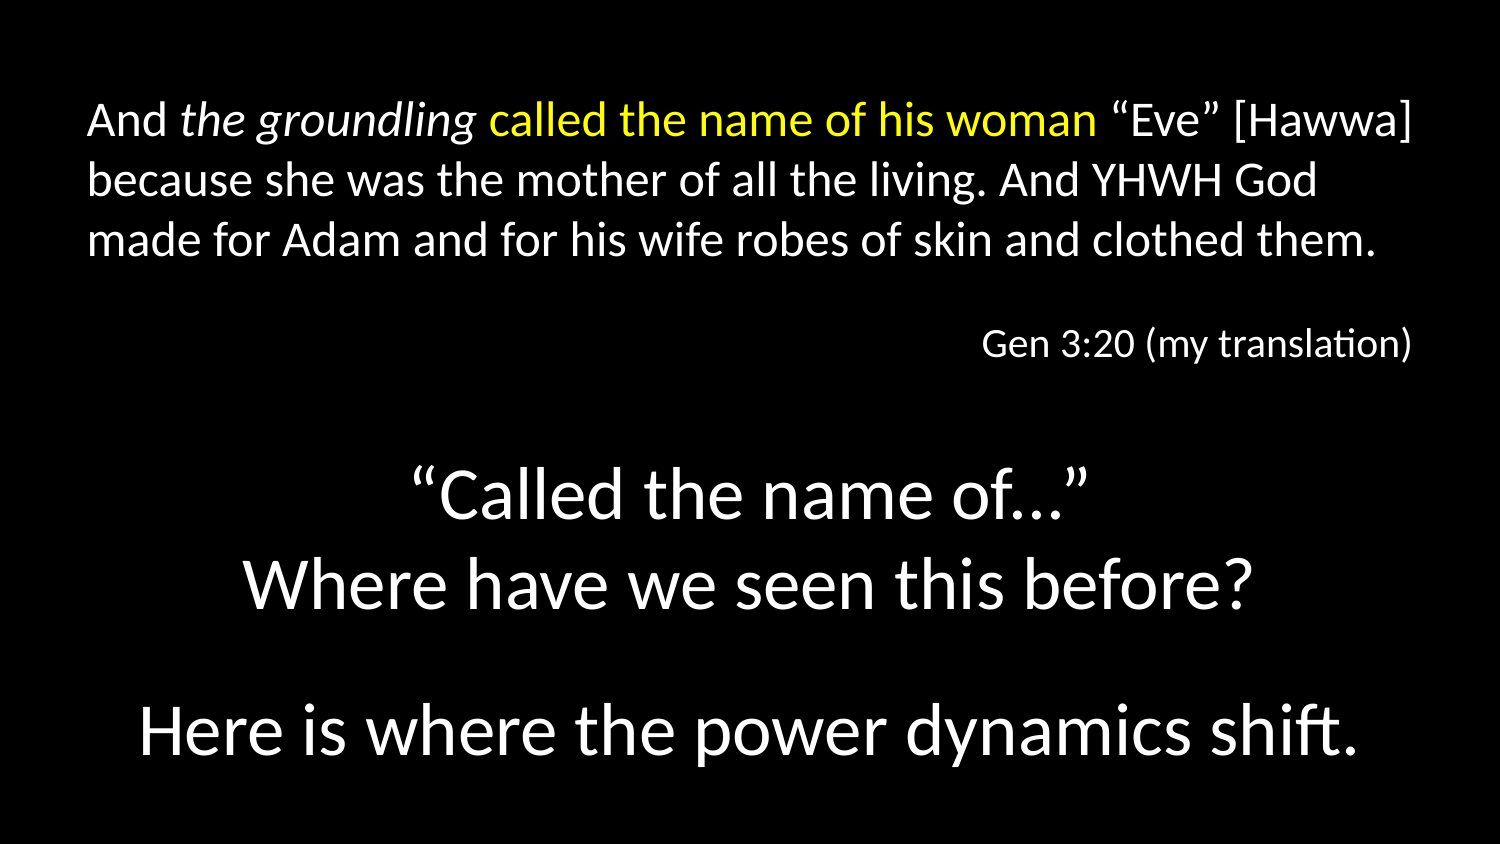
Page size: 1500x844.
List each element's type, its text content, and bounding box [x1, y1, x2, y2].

text_box And the groundling called the name of his woman “Eve” [Hawwa] because she was the mother of all the living. And YHWH God made for Adam and for his wife robes of skin and clothed them. Gen 3:20 (my translation) [71, 78, 1429, 374]
text_box Here is where the power dynamics shift. [71, 673, 1429, 778]
text_box “Called the name of...” Where have we seen this before? [71, 437, 1429, 633]
